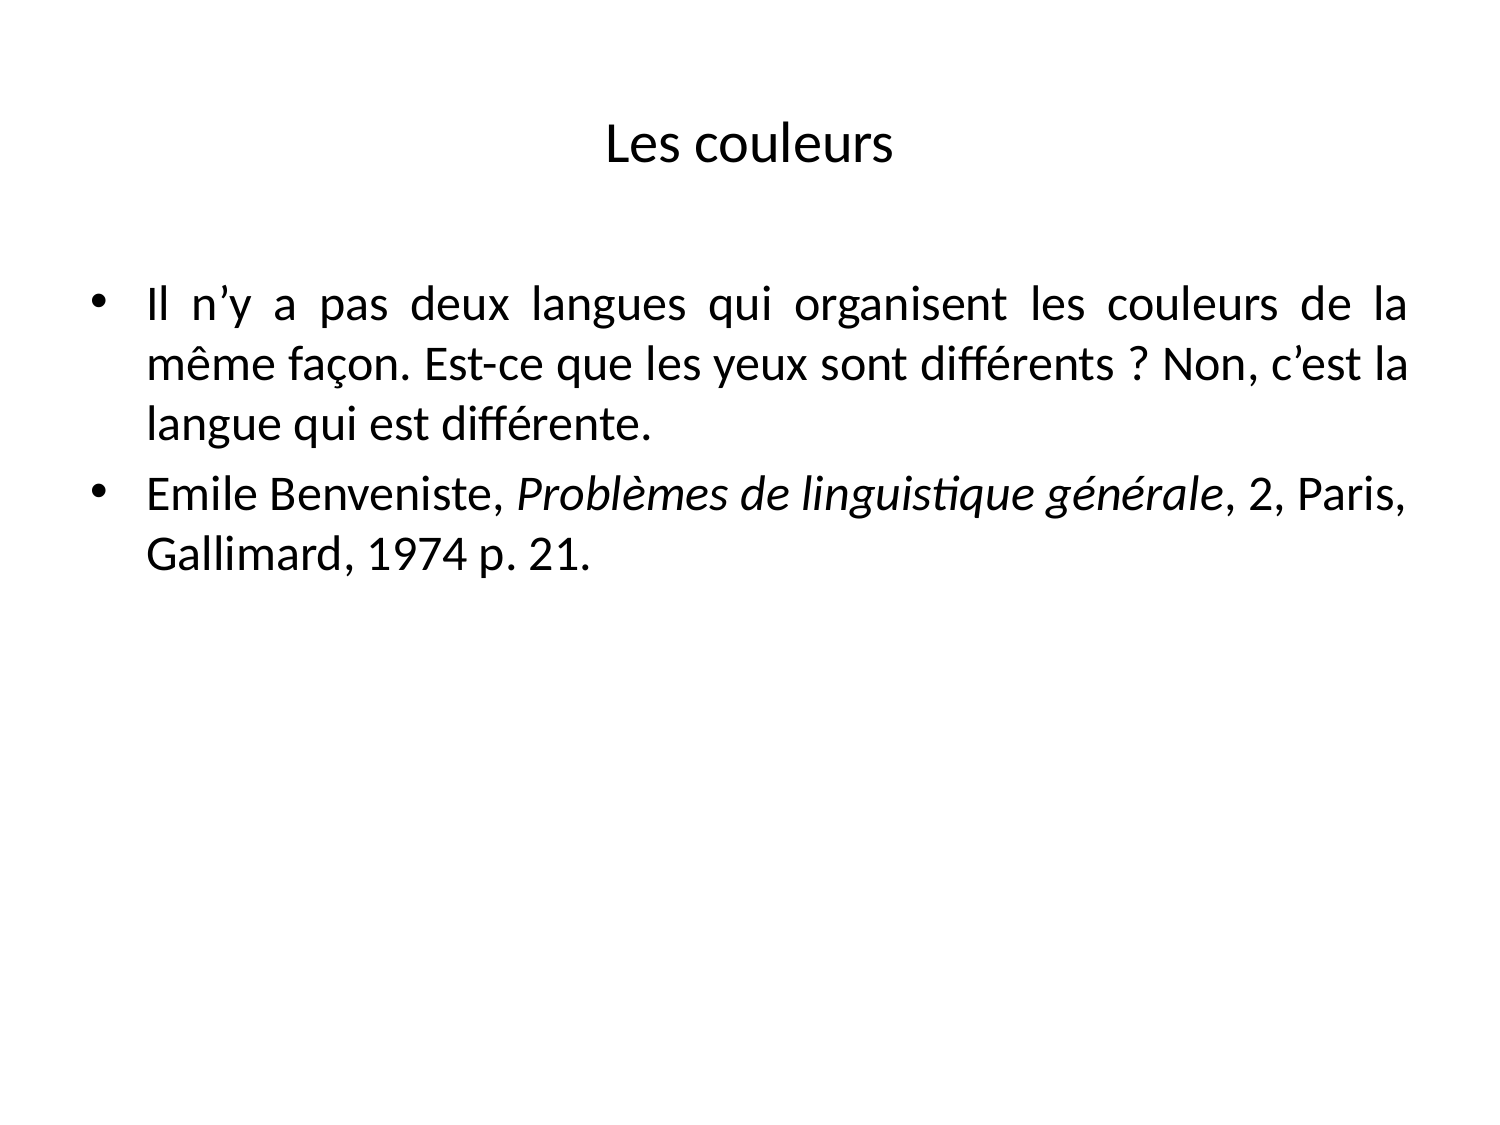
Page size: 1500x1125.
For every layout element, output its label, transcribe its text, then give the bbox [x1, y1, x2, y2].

title Les couleurs [75, 45, 1425, 233]
list Il n’y a pas deux langues qui organisent les couleurs de la même façon. Est-ce que les yeux sont différents ? Non, c’est la langue qui est différente. Emile Benveniste, Problèmes de linguistique générale, 2, Paris, Gallimard, 1974 p. 21. [75, 262, 1425, 1005]
